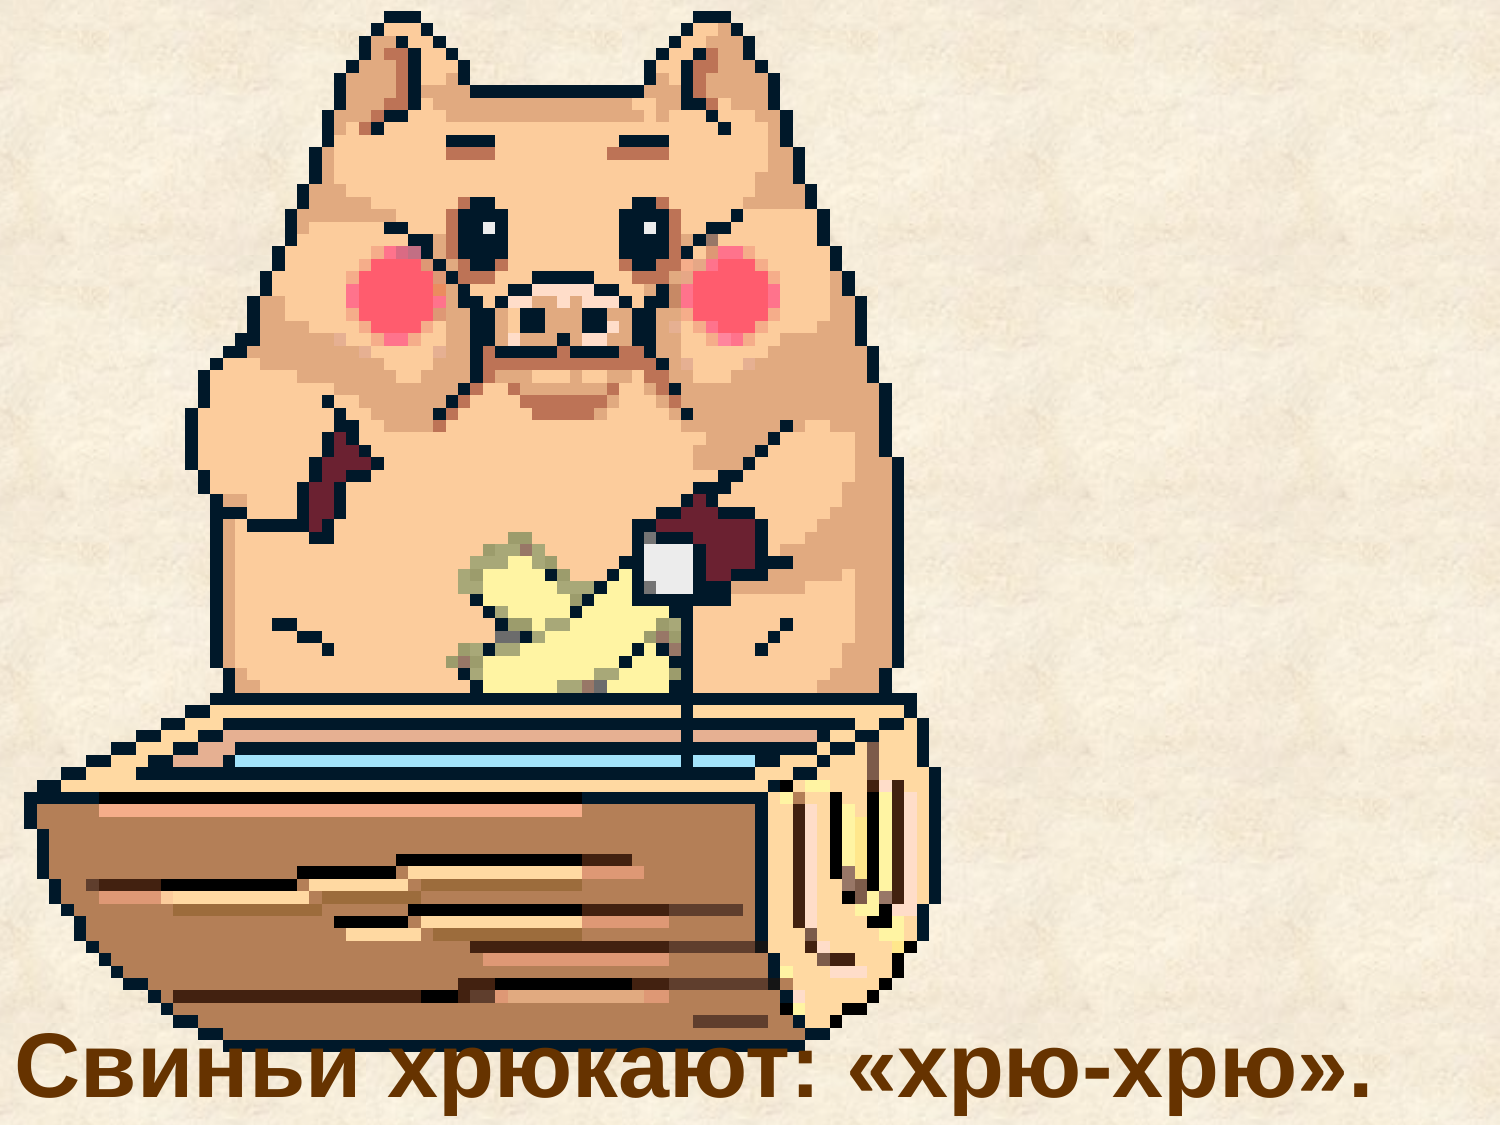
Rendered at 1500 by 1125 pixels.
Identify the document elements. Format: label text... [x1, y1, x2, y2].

text_box Свиньи хрюкают: «хрю-хрю». [0, 998, 1500, 1124]
picture [0, 0, 979, 1091]
